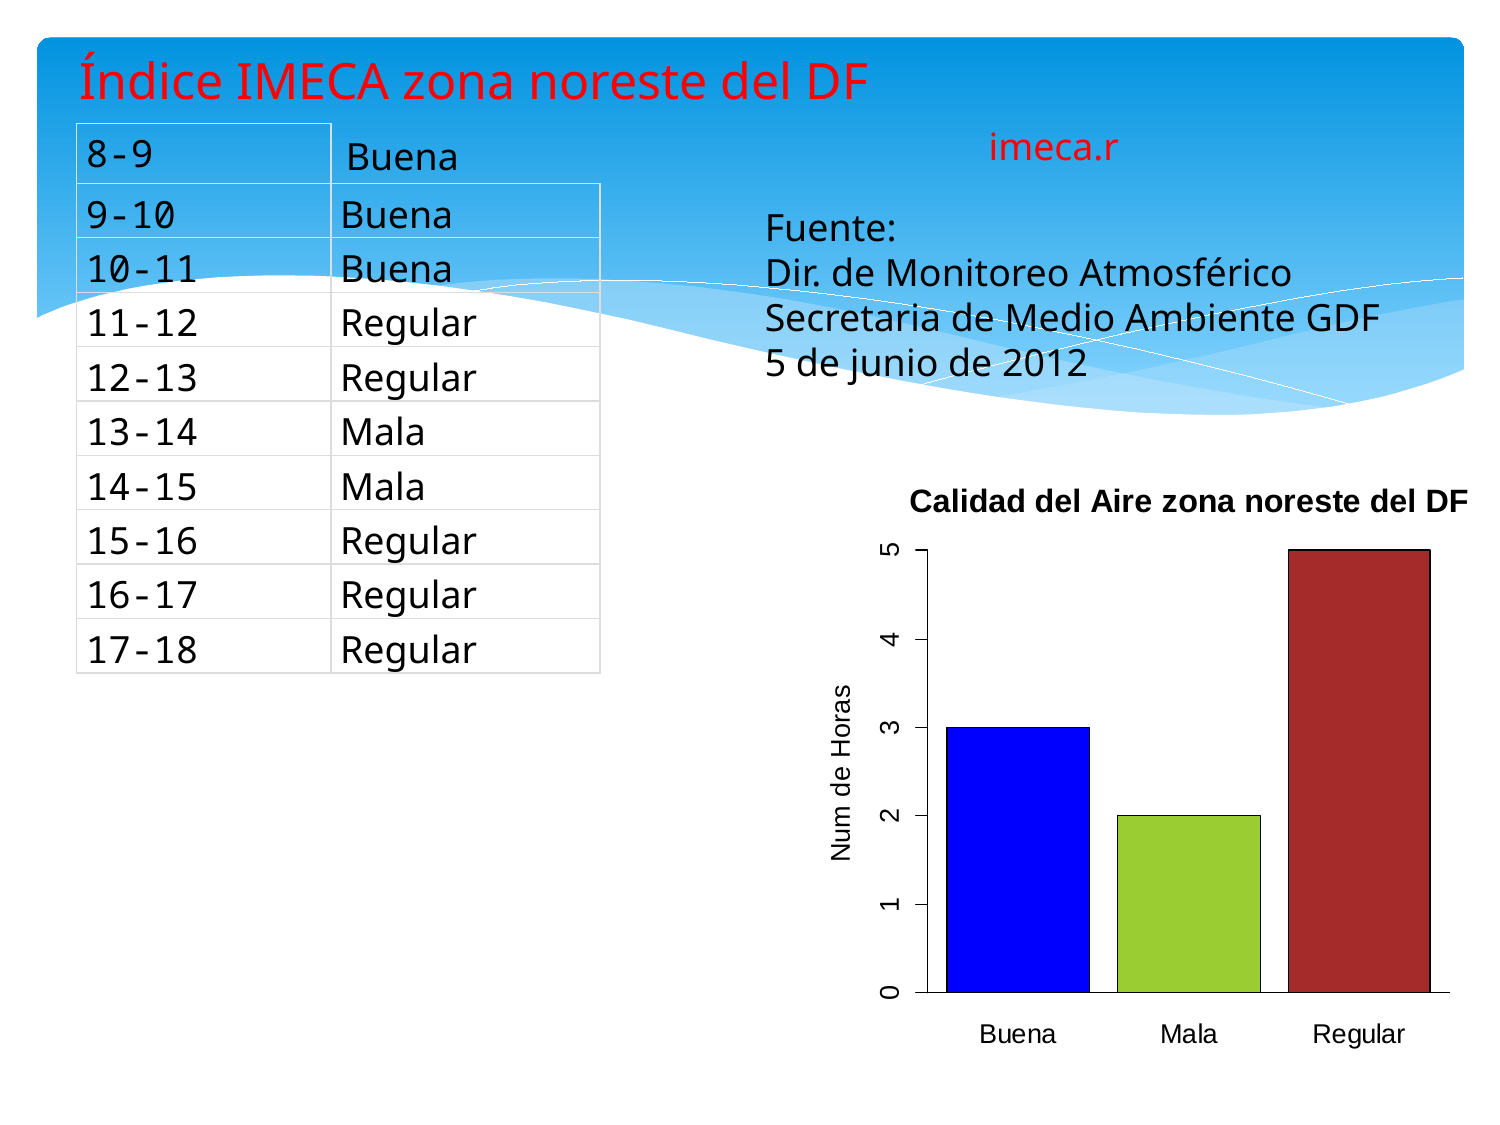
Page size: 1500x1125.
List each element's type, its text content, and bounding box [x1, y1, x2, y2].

table_cell Regular [332, 510, 599, 563]
table_cell Mala [332, 402, 599, 455]
table_cell Mala [332, 456, 599, 509]
table_cell Buena [332, 238, 599, 292]
table_cell Regular [332, 619, 599, 672]
text_box Índice IMECA zona noreste del DF [64, 42, 1140, 118]
table_cell 10-11 [77, 238, 330, 292]
table_cell 9-10 [77, 184, 330, 237]
table_cell Regular [332, 347, 599, 400]
table_cell 16-17 [77, 565, 330, 618]
table_cell 11-12 [77, 293, 330, 346]
picture [826, 448, 1500, 1123]
table_cell Regular [332, 565, 599, 618]
table_cell 13-14 [77, 402, 330, 455]
text_box imeca.r [973, 116, 1134, 176]
table_cell 14-15 [77, 456, 330, 509]
table_cell 12-13 [77, 347, 330, 400]
table_cell 15-16 [77, 510, 330, 563]
table_cell 17-18 [77, 619, 330, 672]
table_cell Regular [332, 293, 599, 346]
table_header 8-9 [77, 124, 330, 183]
table_header Buena [332, 123, 600, 183]
table_cell Buena [332, 184, 599, 237]
text_box Fuente: Dir. de Monitoreo Atmosférico Secretaria de Medio Ambiente GDF 5 de junio de 2012 [749, 196, 1442, 391]
